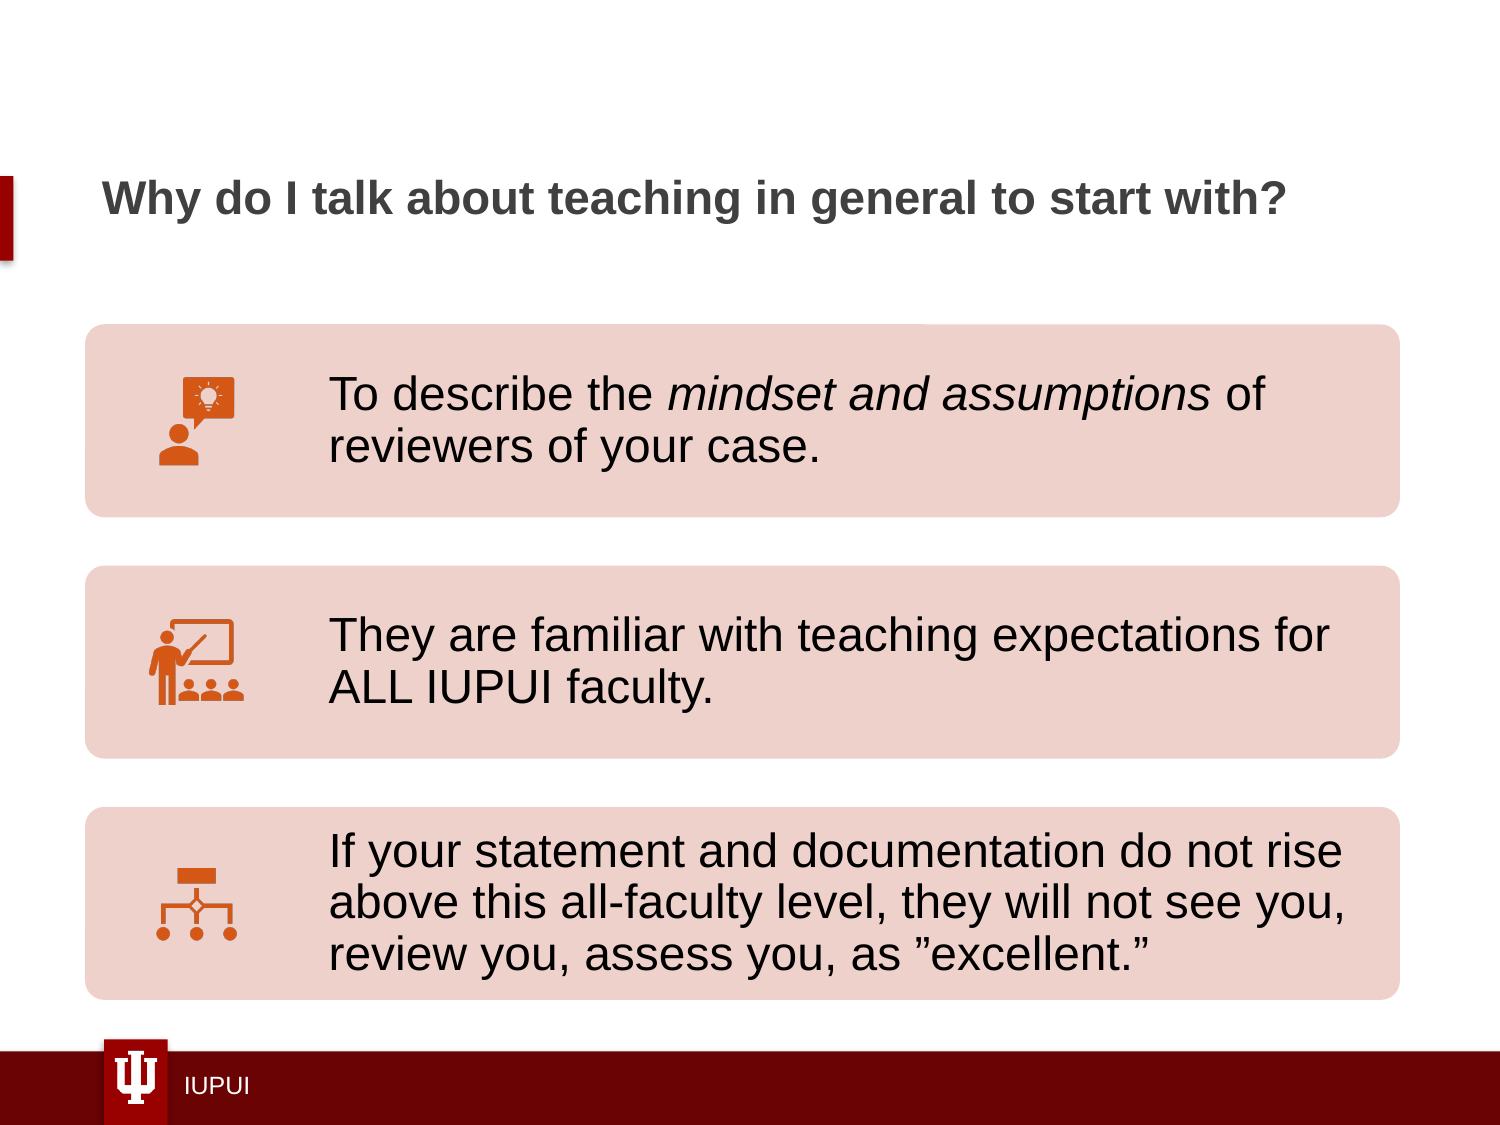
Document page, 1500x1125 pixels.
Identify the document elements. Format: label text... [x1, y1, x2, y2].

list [84, 323, 1401, 1001]
title Why do I talk about teaching in general to start with? [86, 166, 1400, 271]
